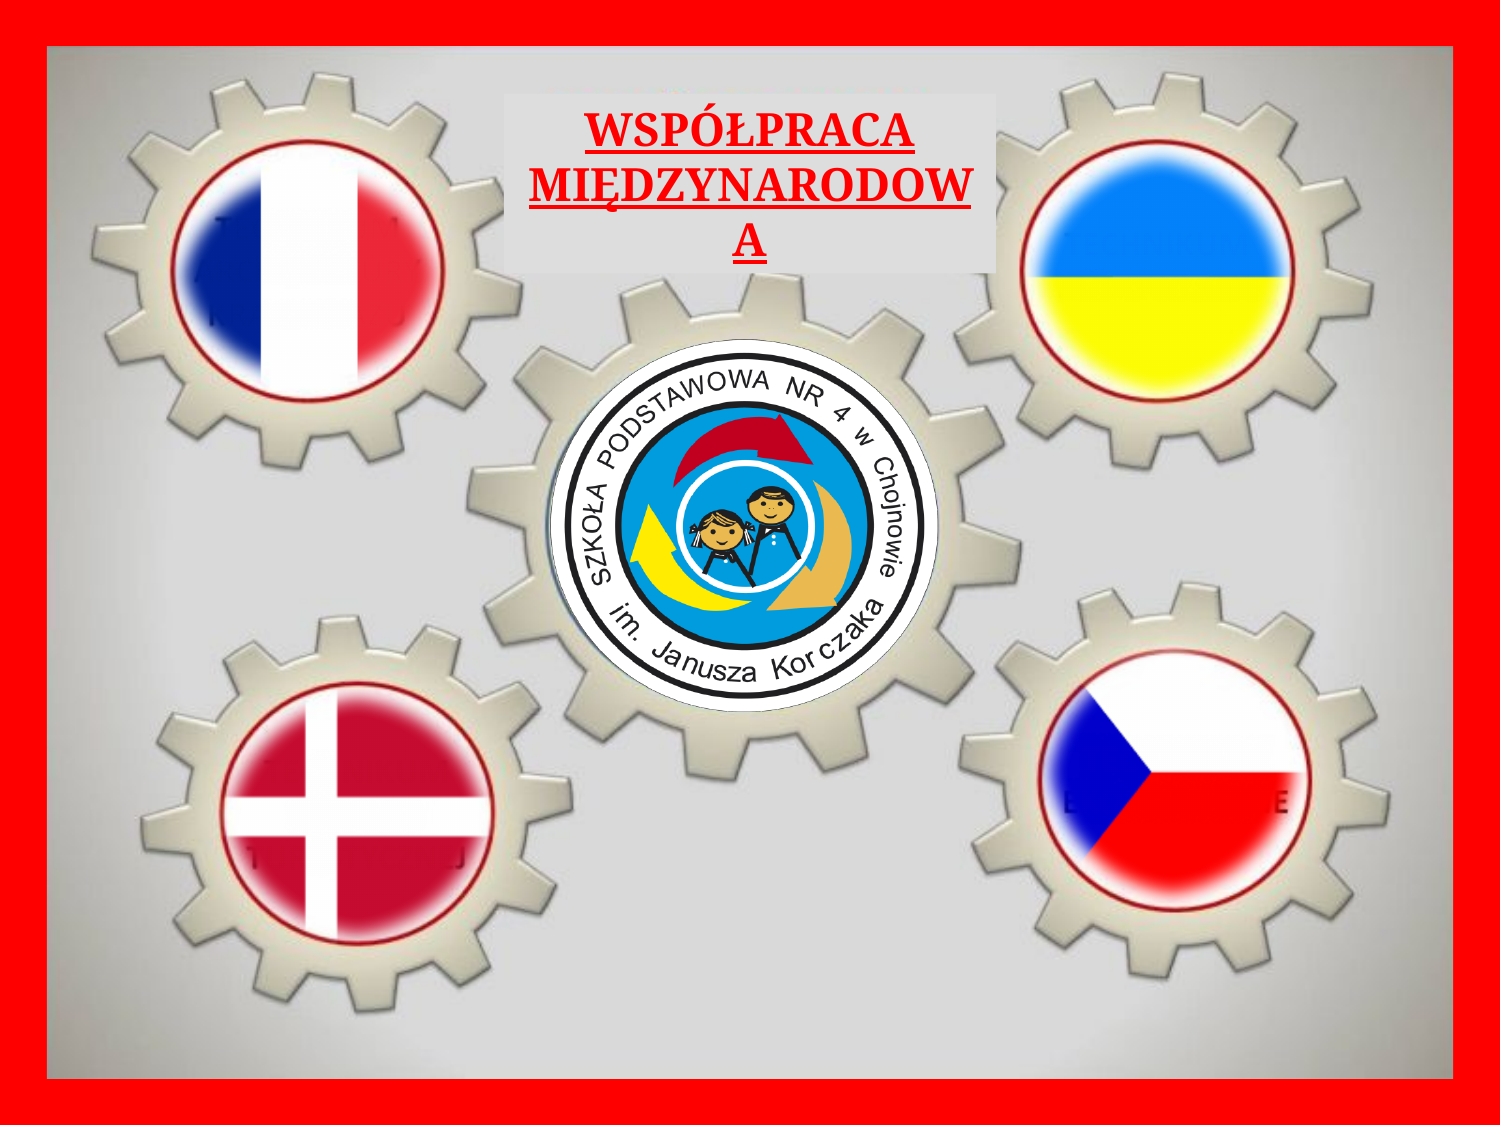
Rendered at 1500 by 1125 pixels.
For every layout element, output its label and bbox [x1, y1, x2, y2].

picture [46, 46, 1454, 1079]
